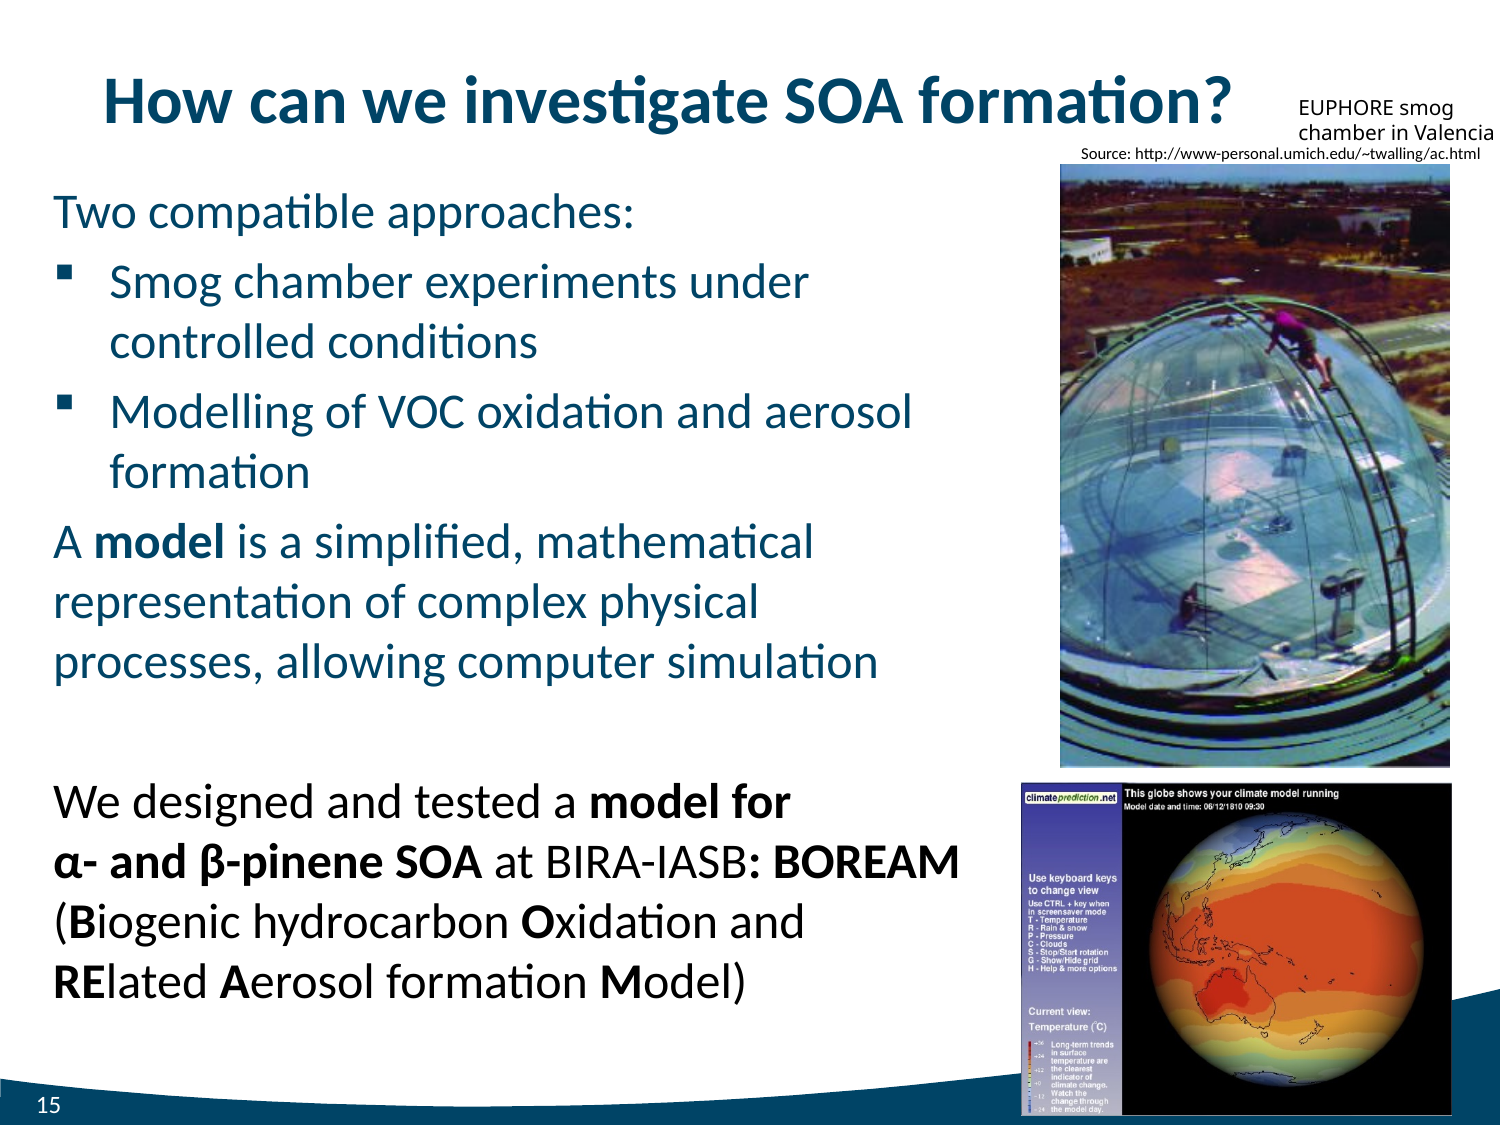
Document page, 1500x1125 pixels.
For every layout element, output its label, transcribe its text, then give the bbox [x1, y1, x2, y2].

text_box Source: http://www-personal.umich.edu/~twalling/ac.html [1066, 135, 1497, 171]
list Two compatible approaches: Smog chamber experiments under controlled conditions Modelling of VOC oxidation and aerosol formation A model is a simplified, mathematical representation of complex physical processes, allowing computer simulation We designed and tested a model for α- and β-pinene SOA at BIRA-IASB: BOREAM (Biogenic hydrocarbon Oxidation and RElated Aerosol formation Model) [53, 172, 1412, 976]
text_box 15 [0, 1081, 76, 1125]
picture [1021, 782, 1452, 1115]
text_box EUPHORE smog chamber in Valencia [1283, 87, 1500, 153]
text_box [1060, 163, 1450, 769]
title How can we investigate SOA formation? [88, 19, 1412, 172]
